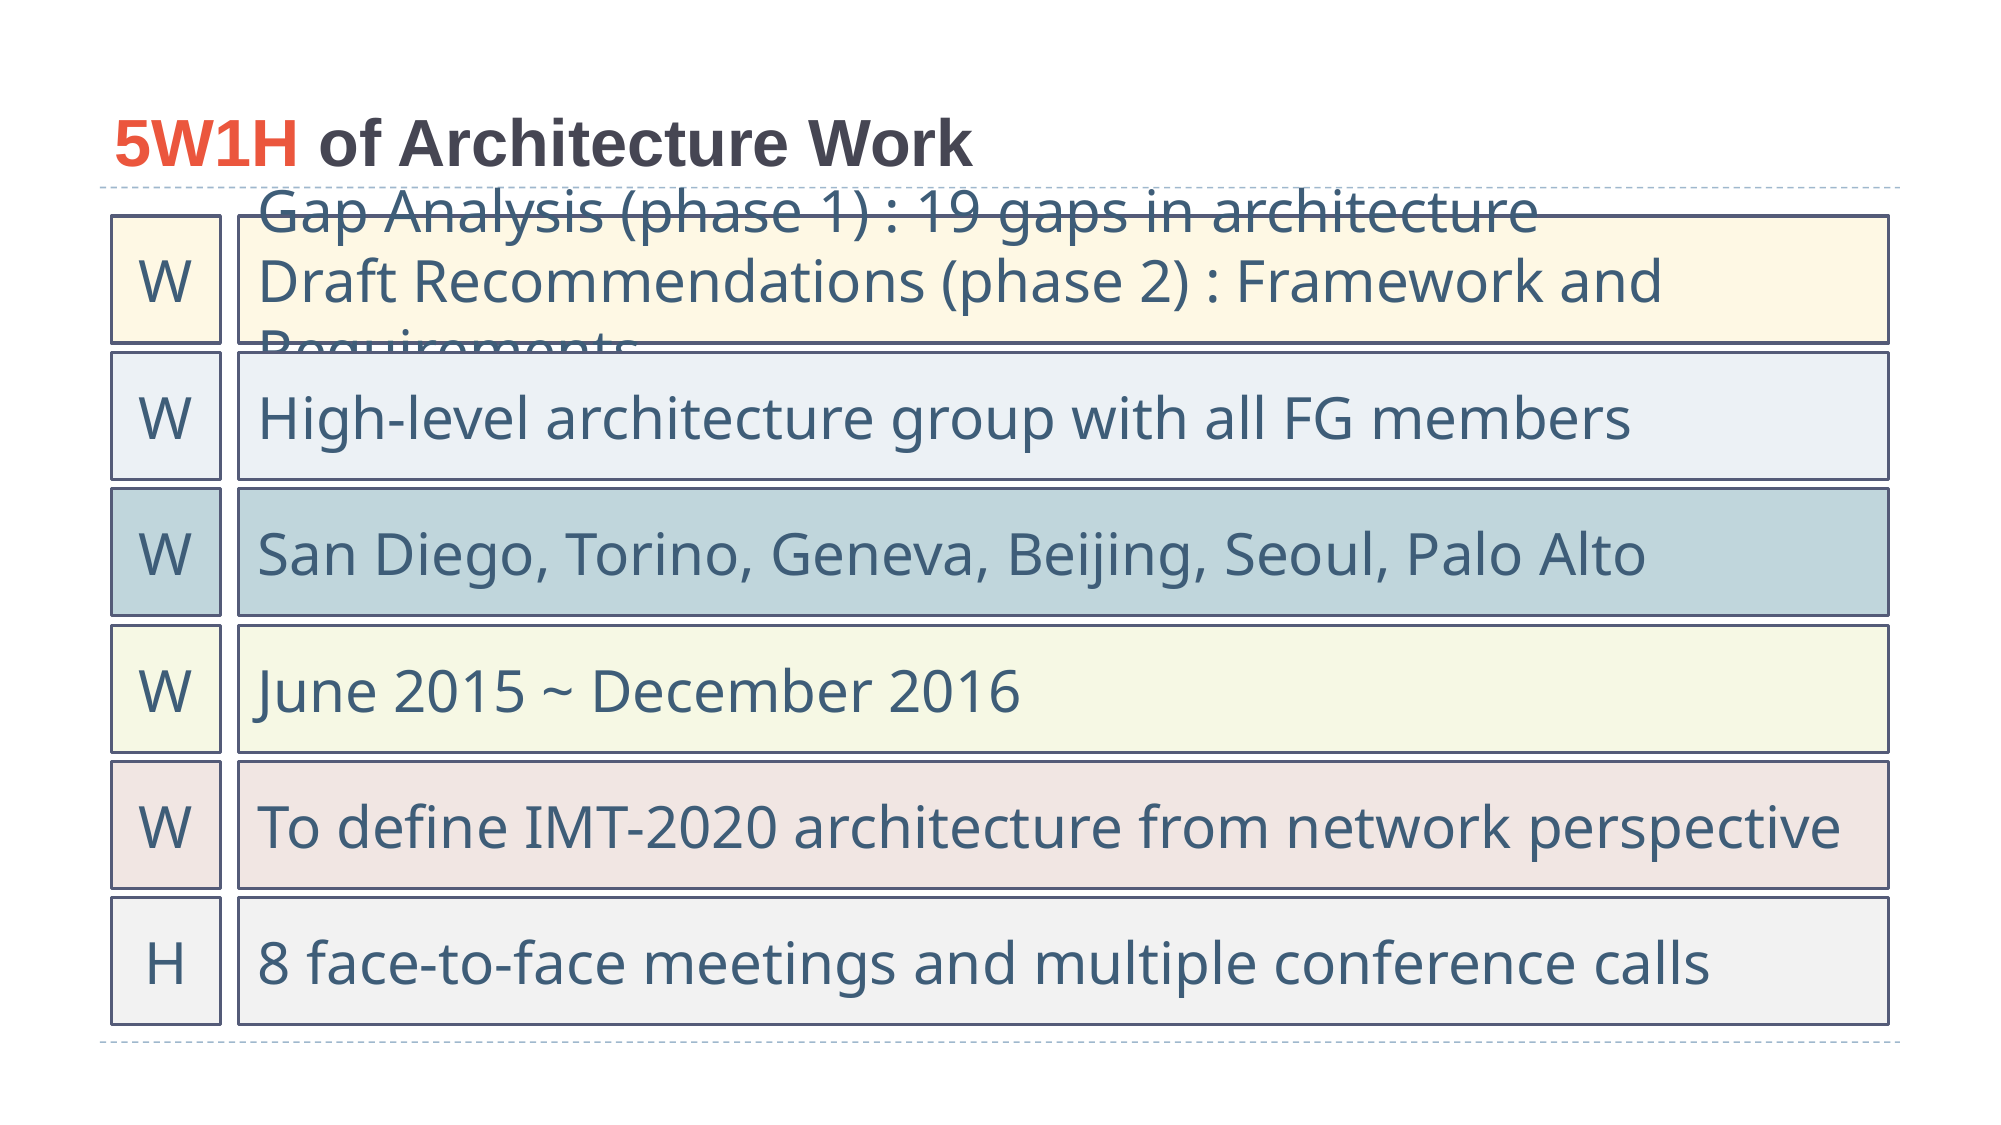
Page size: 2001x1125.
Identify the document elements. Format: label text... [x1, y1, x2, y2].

text_box H [110, 896, 222, 1026]
text_box W [110, 760, 222, 890]
text_box W [110, 487, 222, 617]
text_box 8 face-to-face meetings and multiple conference calls [237, 896, 1890, 1026]
text_box W [110, 214, 222, 345]
text_box W [110, 624, 222, 754]
text_box To define IMT-2020 architecture from network perspective [237, 760, 1890, 890]
text_box W [110, 351, 222, 481]
title 5W1H of Architecture Work [99, 24, 1900, 188]
text_box Gap Analysis (phase 1) : 19 gaps in architecture Draft Recommendations (phase 2) : Framework and Requirements [237, 214, 1890, 345]
text_box San Diego, Torino, Geneva, Beijing, Seoul, Palo Alto [237, 487, 1890, 617]
text_box High-level architecture group with all FG members [237, 351, 1890, 481]
text_box June 2015 ~ December 2016 [237, 624, 1890, 754]
